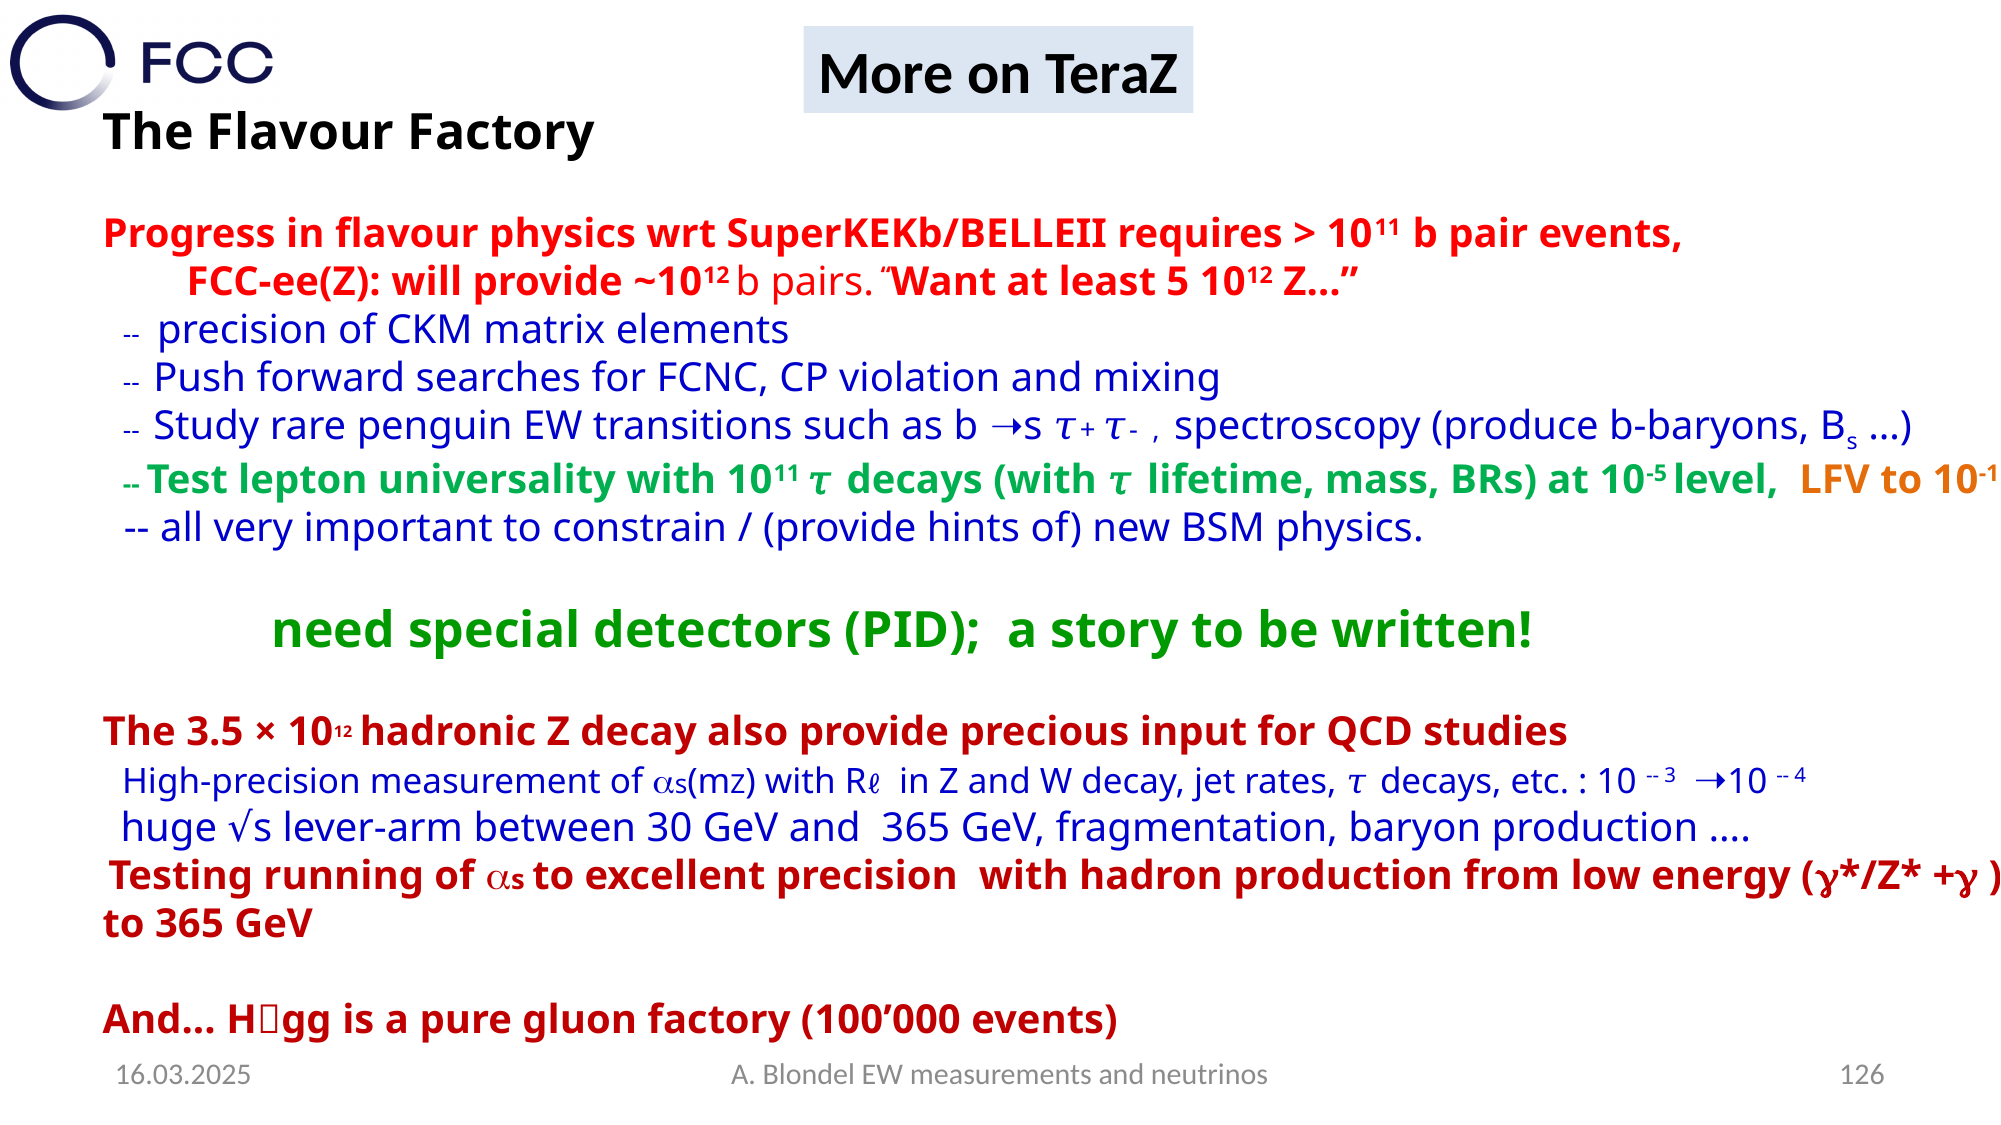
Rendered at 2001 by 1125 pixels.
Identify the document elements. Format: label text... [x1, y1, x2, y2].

text_box The Flavour Factory Progress in flavour physics wrt SuperKEKb/BELLEII requires > 1011 b pair events, FCC-ee(Z): will provide ~1012 b pairs. “Want at least 5 1012 Z…” -- precision of CKM matrix elements -- Push forward searches for FCNC, CP violation and mixing -- Study rare penguin EW transitions such as b ➝s 𝜏+ 𝜏- , spectroscopy (produce b-baryons, Bs …) -- Test lepton universality with 1011 𝜏 decays (with 𝜏 lifetime, mass, BRs) at 10-5 level, LFV to 10-10 -- all very important to constrain / (provide hints of) new BSM physics. need special detectors (PID); a story to be written! The 3.5 × 1012 hadronic Z decay also provide precious input for QCD studies High-precision measurement of s(mZ) with Rℓ in Z and W decay, jet rates, 𝜏 decays, etc. : 10 -- 3 ➝10 -- 4 huge √s lever-arm between 30 GeV and 365 GeV, fragmentation, baryon production …. Testing running of s to excellent precision with hadron production from low energy (*/Z* + ) to 365 GeV And... Hgg is a pure gluon factory (100’000 events) [87, 92, 2000, 1125]
text_box More on TeraZ [803, 26, 1194, 92]
